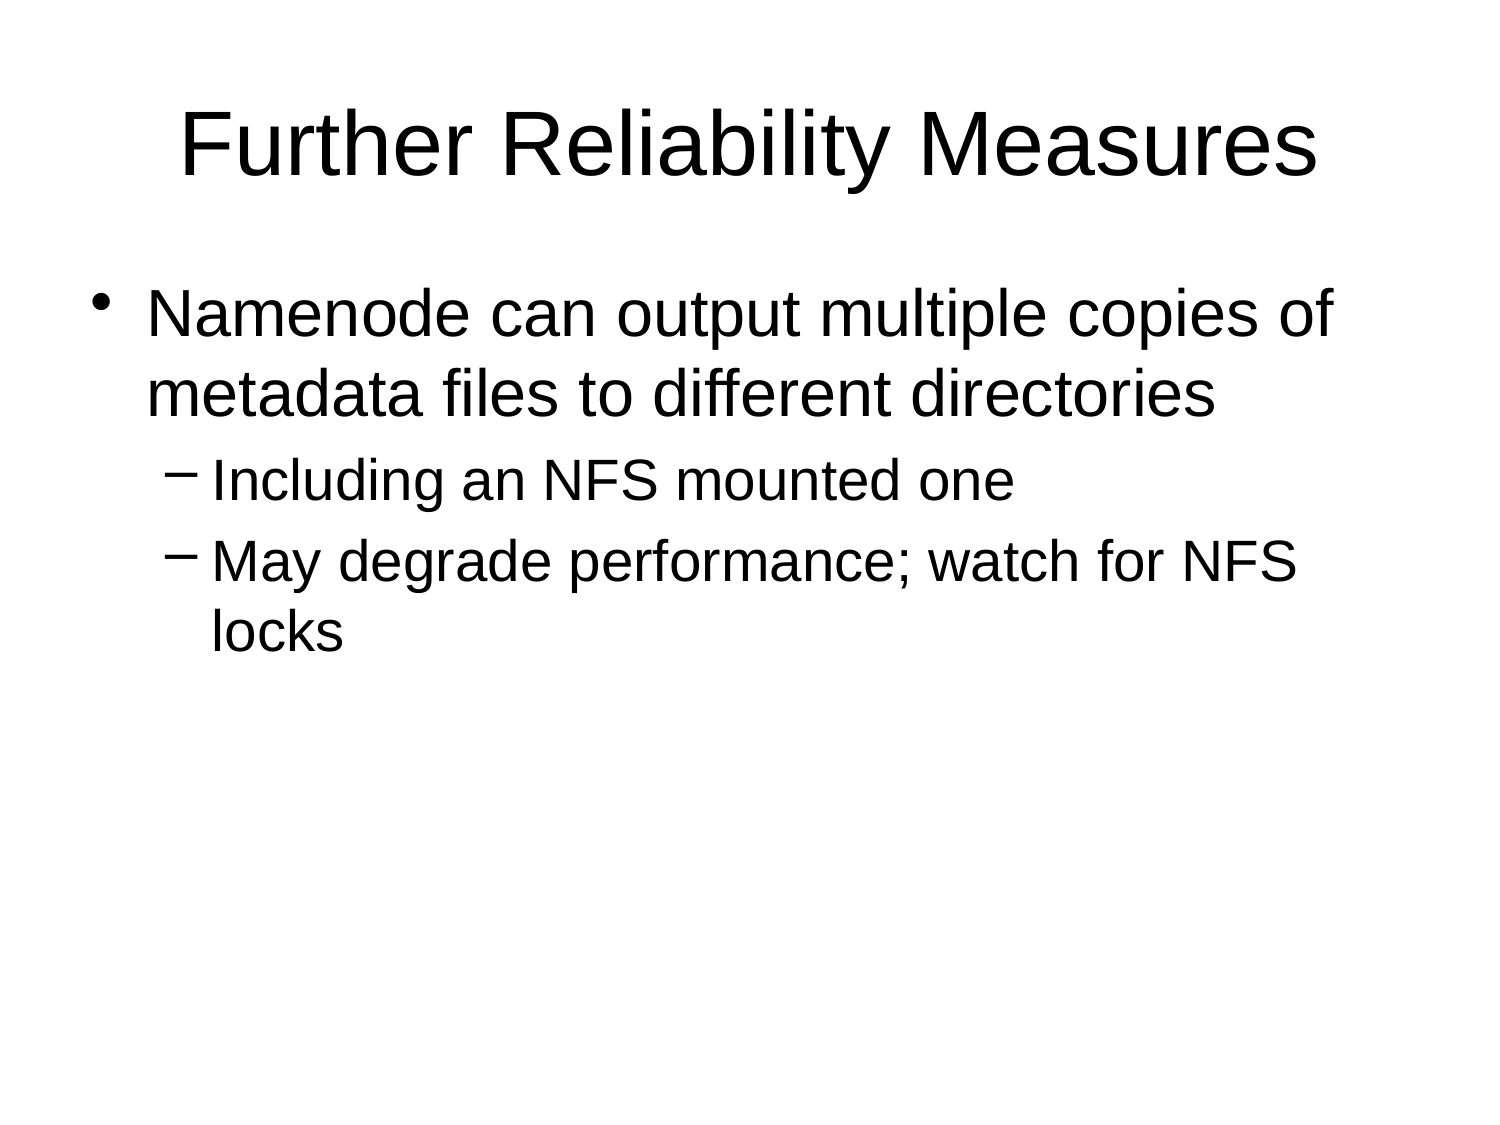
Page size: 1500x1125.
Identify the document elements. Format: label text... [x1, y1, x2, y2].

list Namenode can output multiple copies of metadata files to different directories Including an NFS mounted one May degrade performance; watch for NFS locks [75, 262, 1425, 1005]
title Further Reliability Measures [75, 45, 1425, 233]
